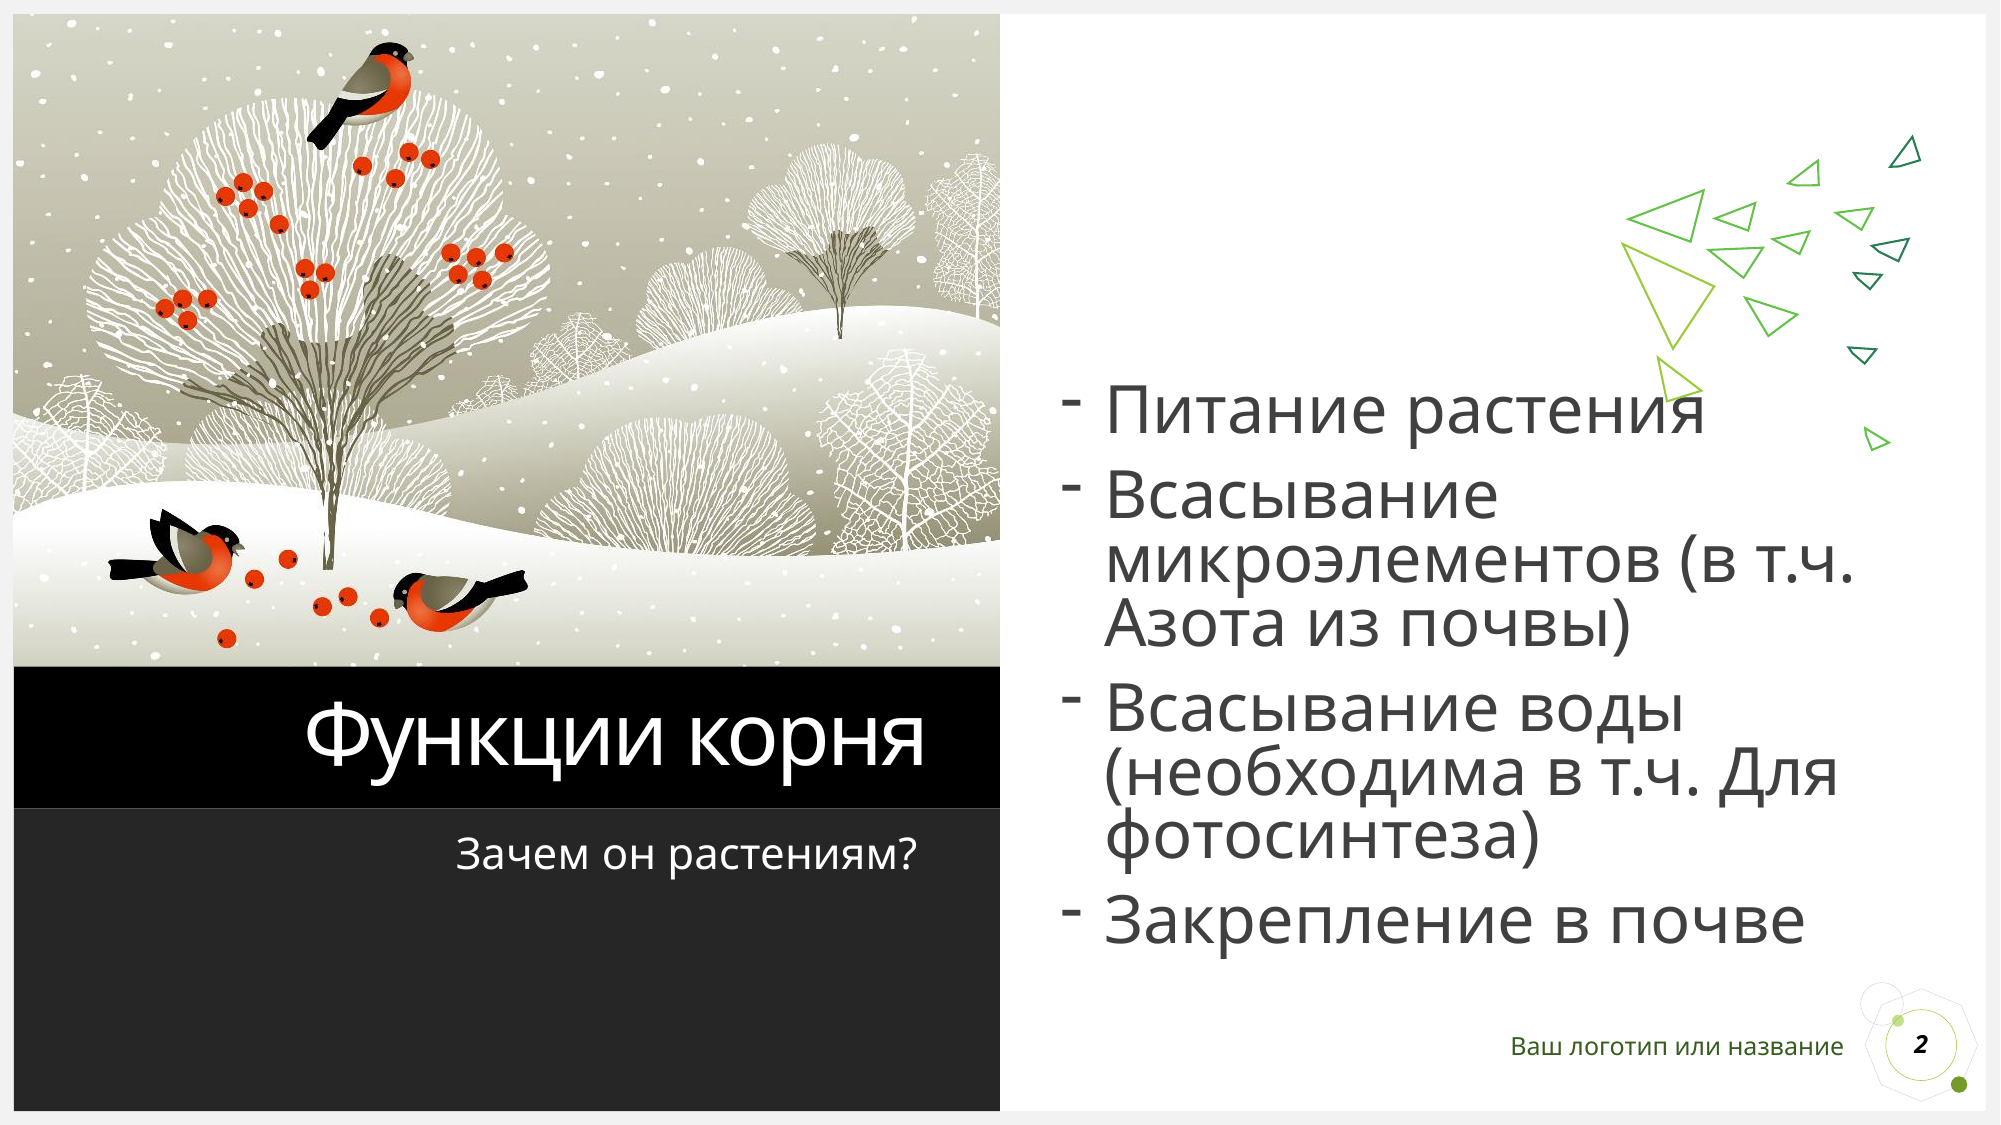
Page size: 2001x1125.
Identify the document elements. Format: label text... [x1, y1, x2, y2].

slide_number 2 [1885, 1009, 1957, 1081]
picture [13, 14, 1000, 667]
list Питание растения Всасывание микроэлементов (в т.ч. Азота из почвы) Всасывание воды (необходима в т.ч. Для фотосинтеза) Закрепление в почве [1060, 188, 1932, 957]
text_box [1617, 136, 1922, 451]
subtitle Зачем он растениям? [13, 808, 1000, 1112]
title Функции корня [13, 667, 1000, 808]
